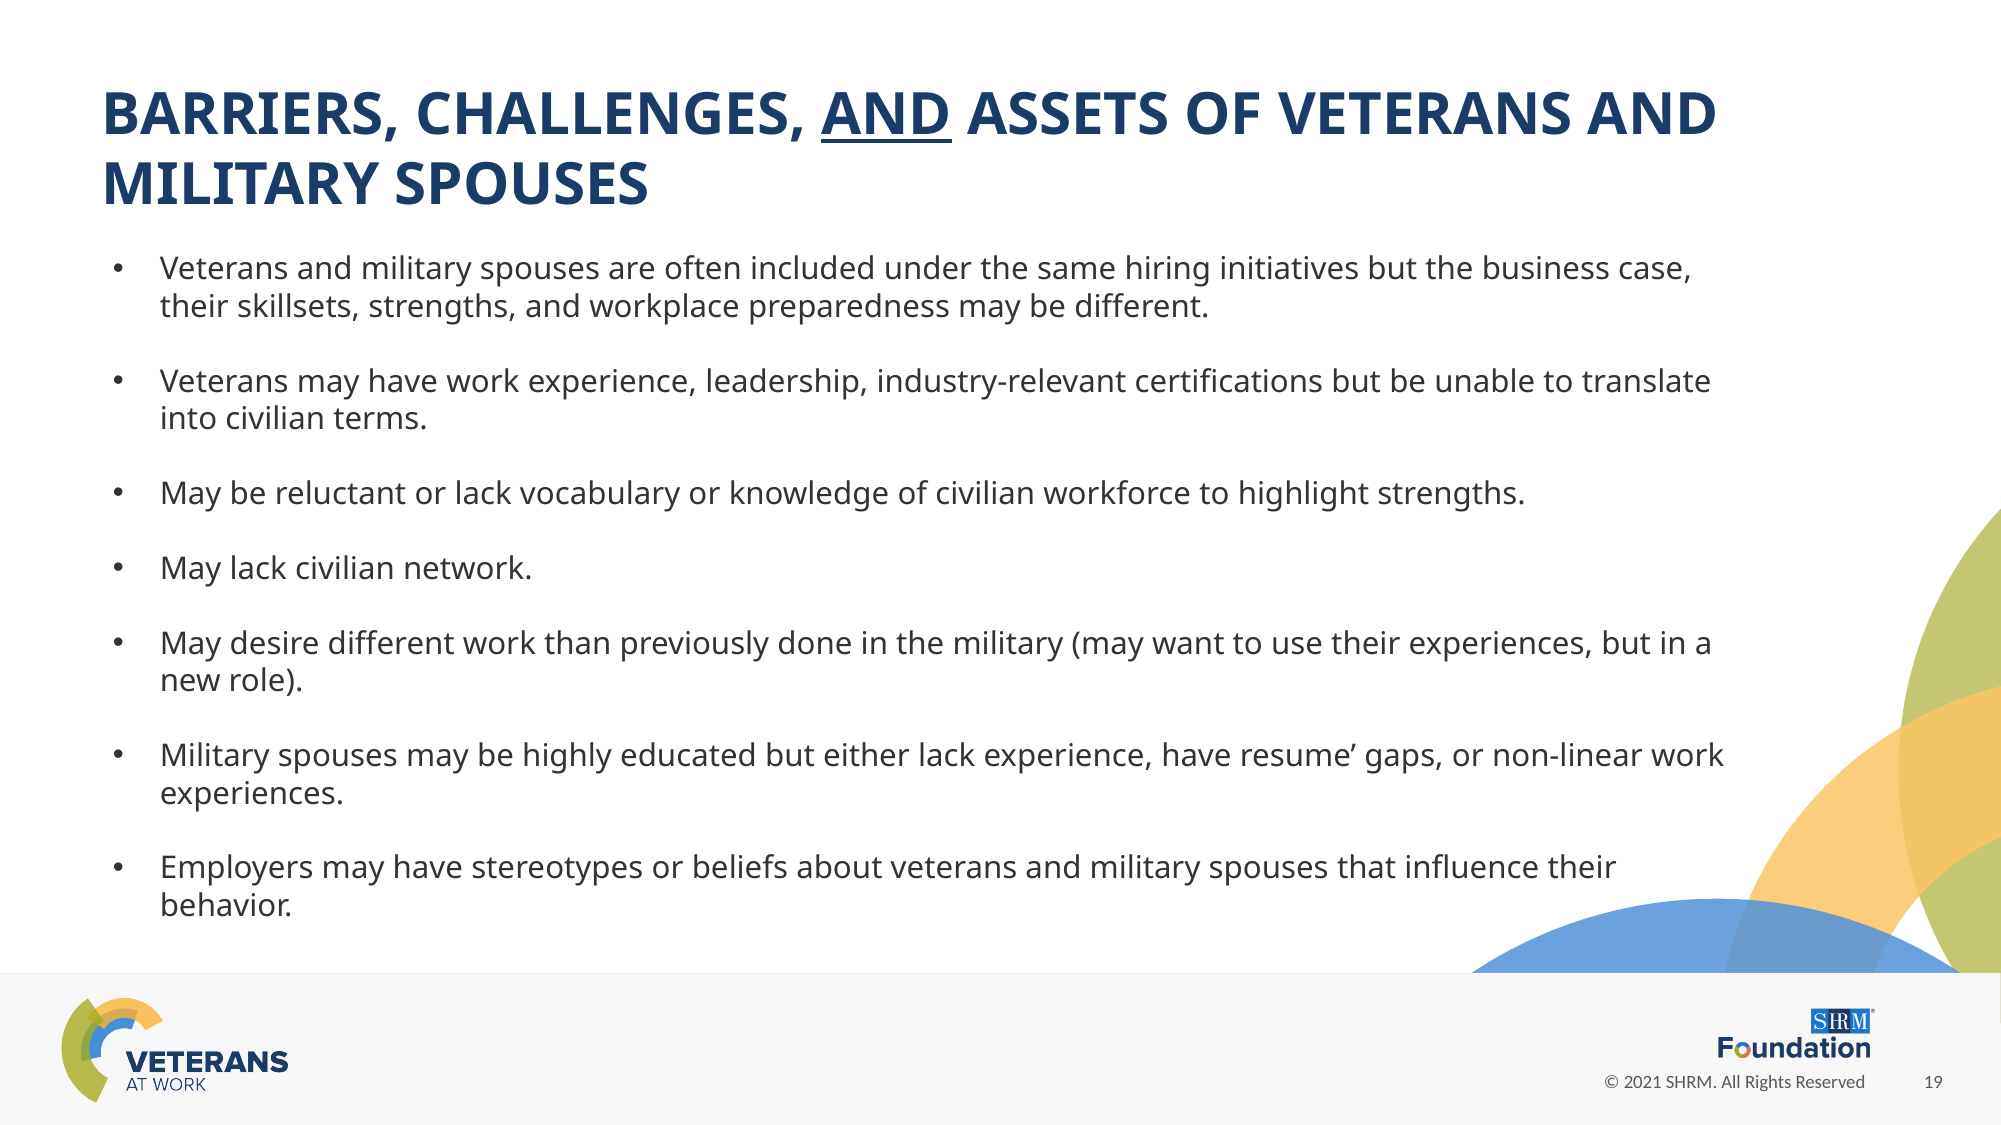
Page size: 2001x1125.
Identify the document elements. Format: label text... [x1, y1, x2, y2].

text_box BARRIERS, CHALLENGES, AND ASSETS OF VETERANS AND MILITARY SPOUSES [11, 68, 1865, 224]
picture [1772, 1006, 1878, 1062]
text_box Veterans and military spouses are often included under the same hiring initiatives but the business case, their skillsets, strengths, and workplace preparedness may be different. Veterans may have work experience, leadership, industry-relevant certifications but be unable to translate into civilian terms. May be reluctant or lack vocabulary or knowledge of civilian workforce to highlight strengths. May lack civilian network. May desire different work than previously done in the military (may want to use their experiences, but in a new role). Military spouses may be highly educated but either lack experience, have resume’ gaps, or non-linear work experiences. Employers may have stereotypes or beliefs about veterans and military spouses that influence their behavior. [98, 241, 1772, 1080]
picture [55, 993, 294, 1109]
